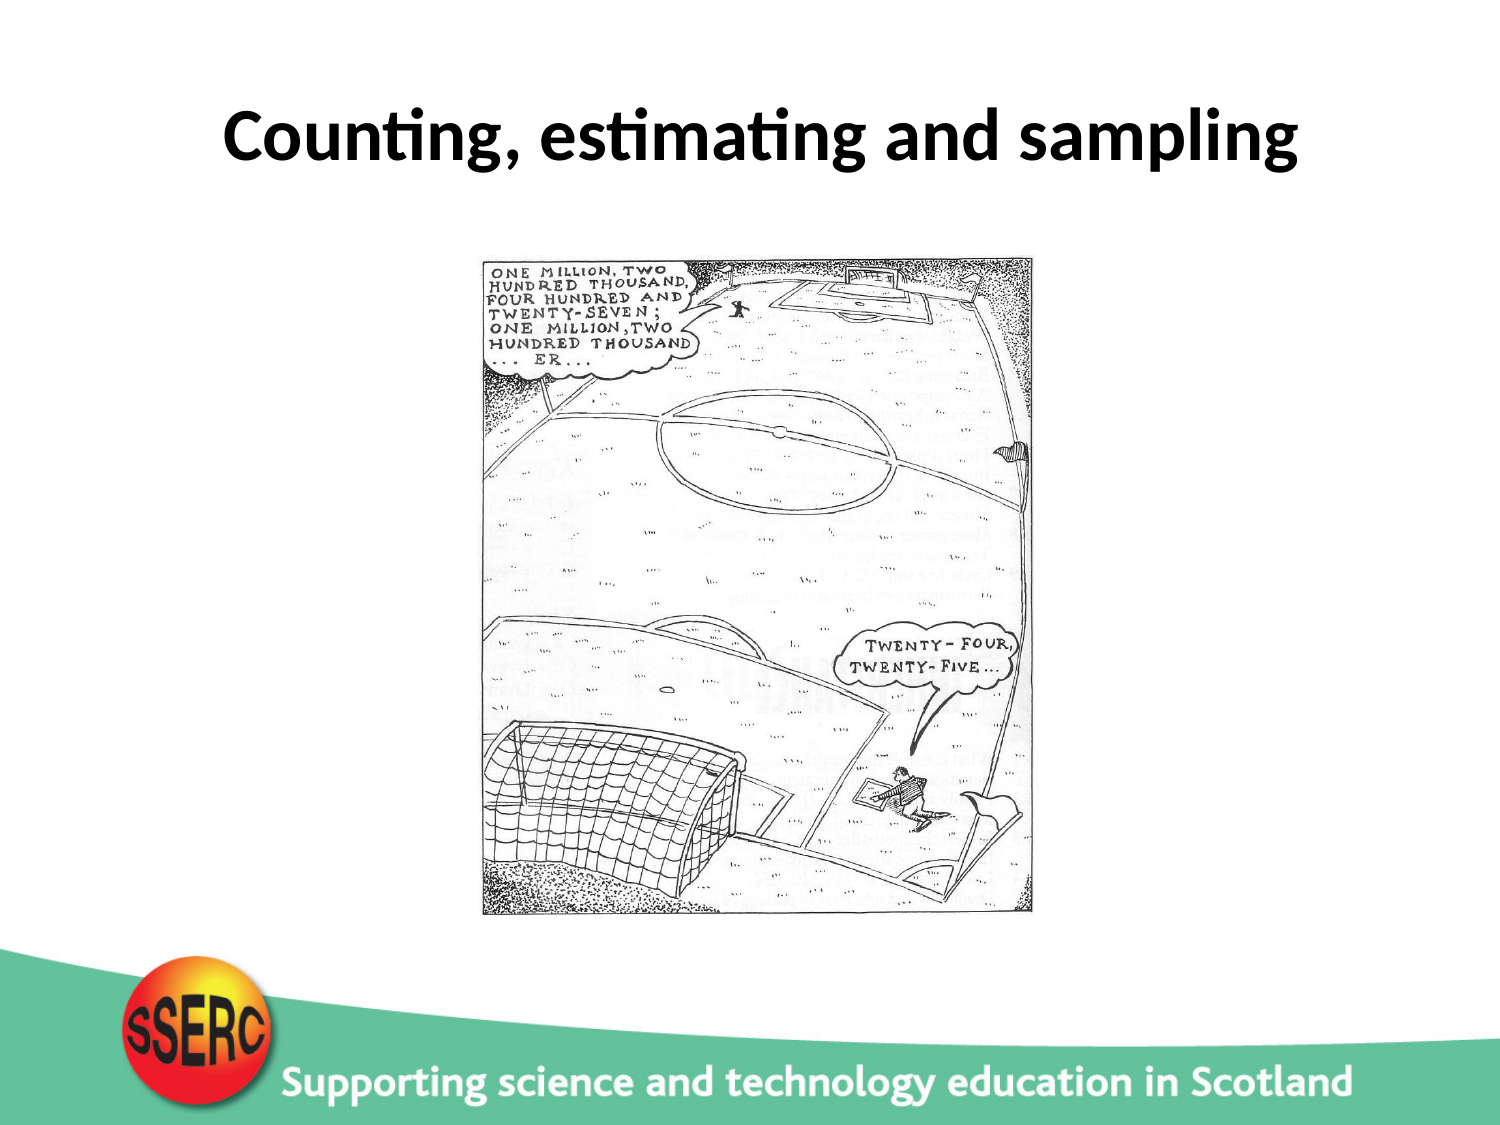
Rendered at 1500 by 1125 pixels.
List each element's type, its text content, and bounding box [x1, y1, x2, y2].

title Counting, estimating and sampling [76, 78, 1447, 320]
picture [0, 0, 1500, 1125]
